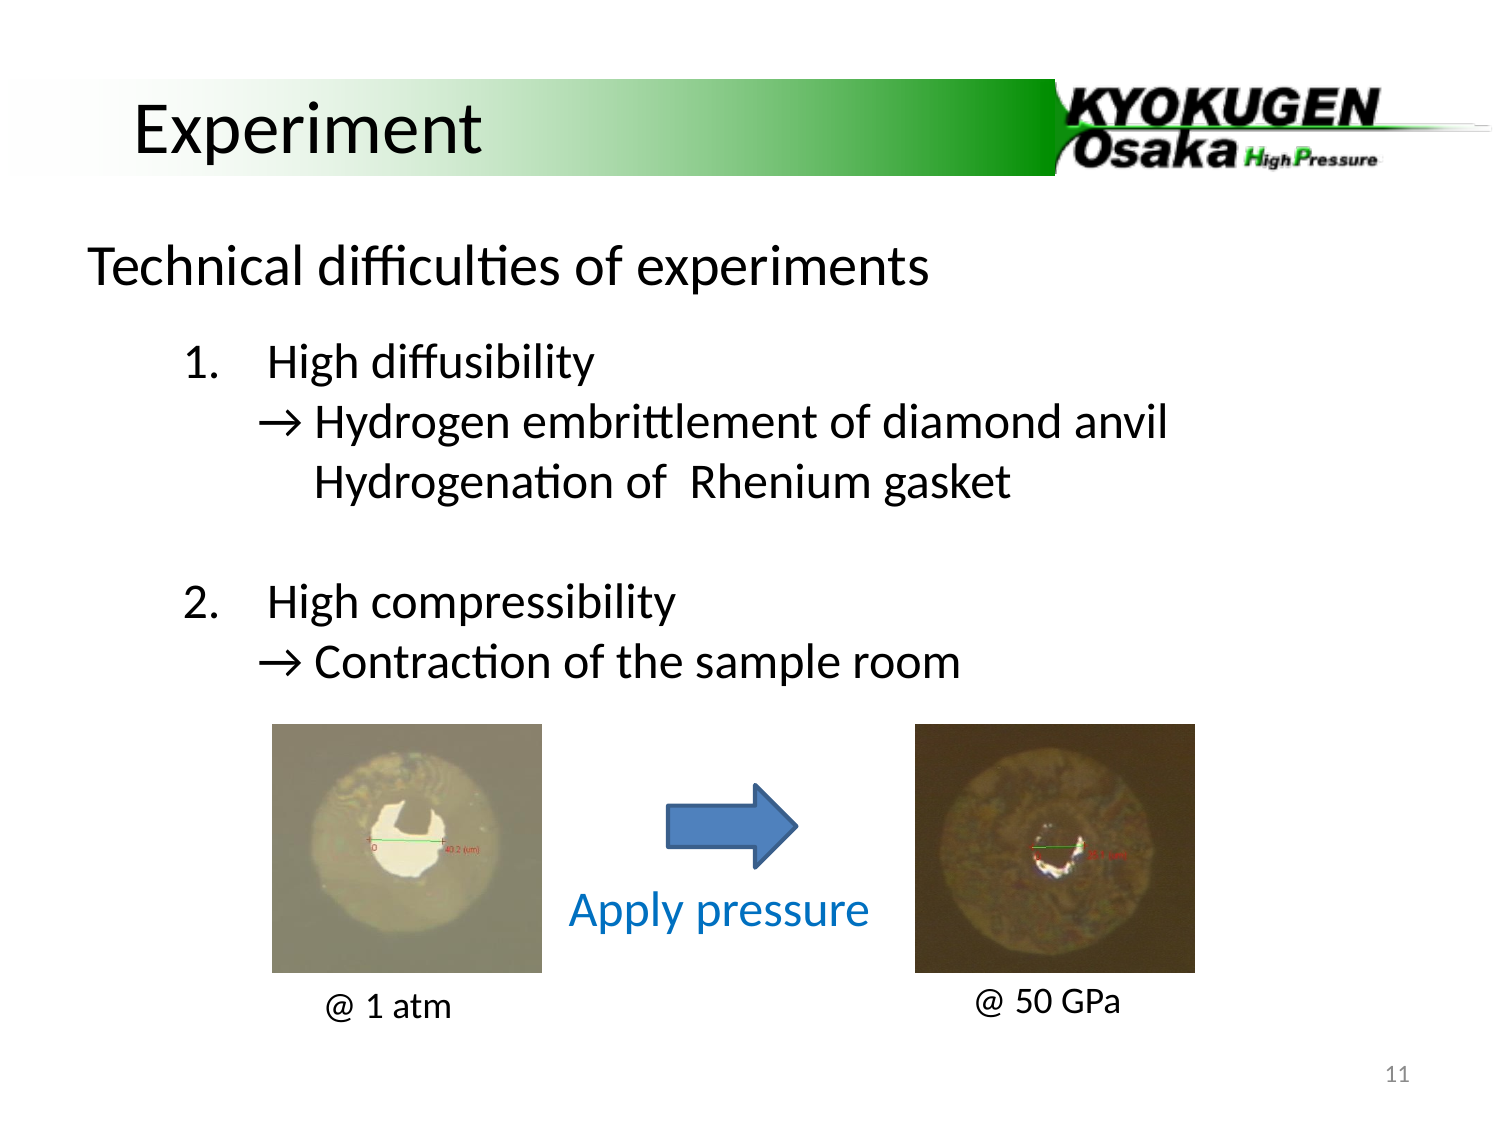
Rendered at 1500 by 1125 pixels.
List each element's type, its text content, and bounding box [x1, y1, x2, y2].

picture [914, 723, 1195, 973]
slide_number 11 [1074, 1042, 1425, 1103]
text_box High diffusibility → Hydrogen embrittlement of diamond anvil Hydrogenation of Rhenium gasket High compressibility → Contraction of the sample room [168, 320, 1195, 696]
text_box Apply pressure [553, 868, 909, 944]
text_box @ 50 GPa [957, 981, 1146, 1029]
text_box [5, 71, 1495, 178]
text_box [665, 783, 799, 868]
picture [272, 723, 542, 973]
text_box Technical difficulties of experiments [73, 219, 1055, 305]
text_box @ 1 atm [308, 981, 496, 1034]
